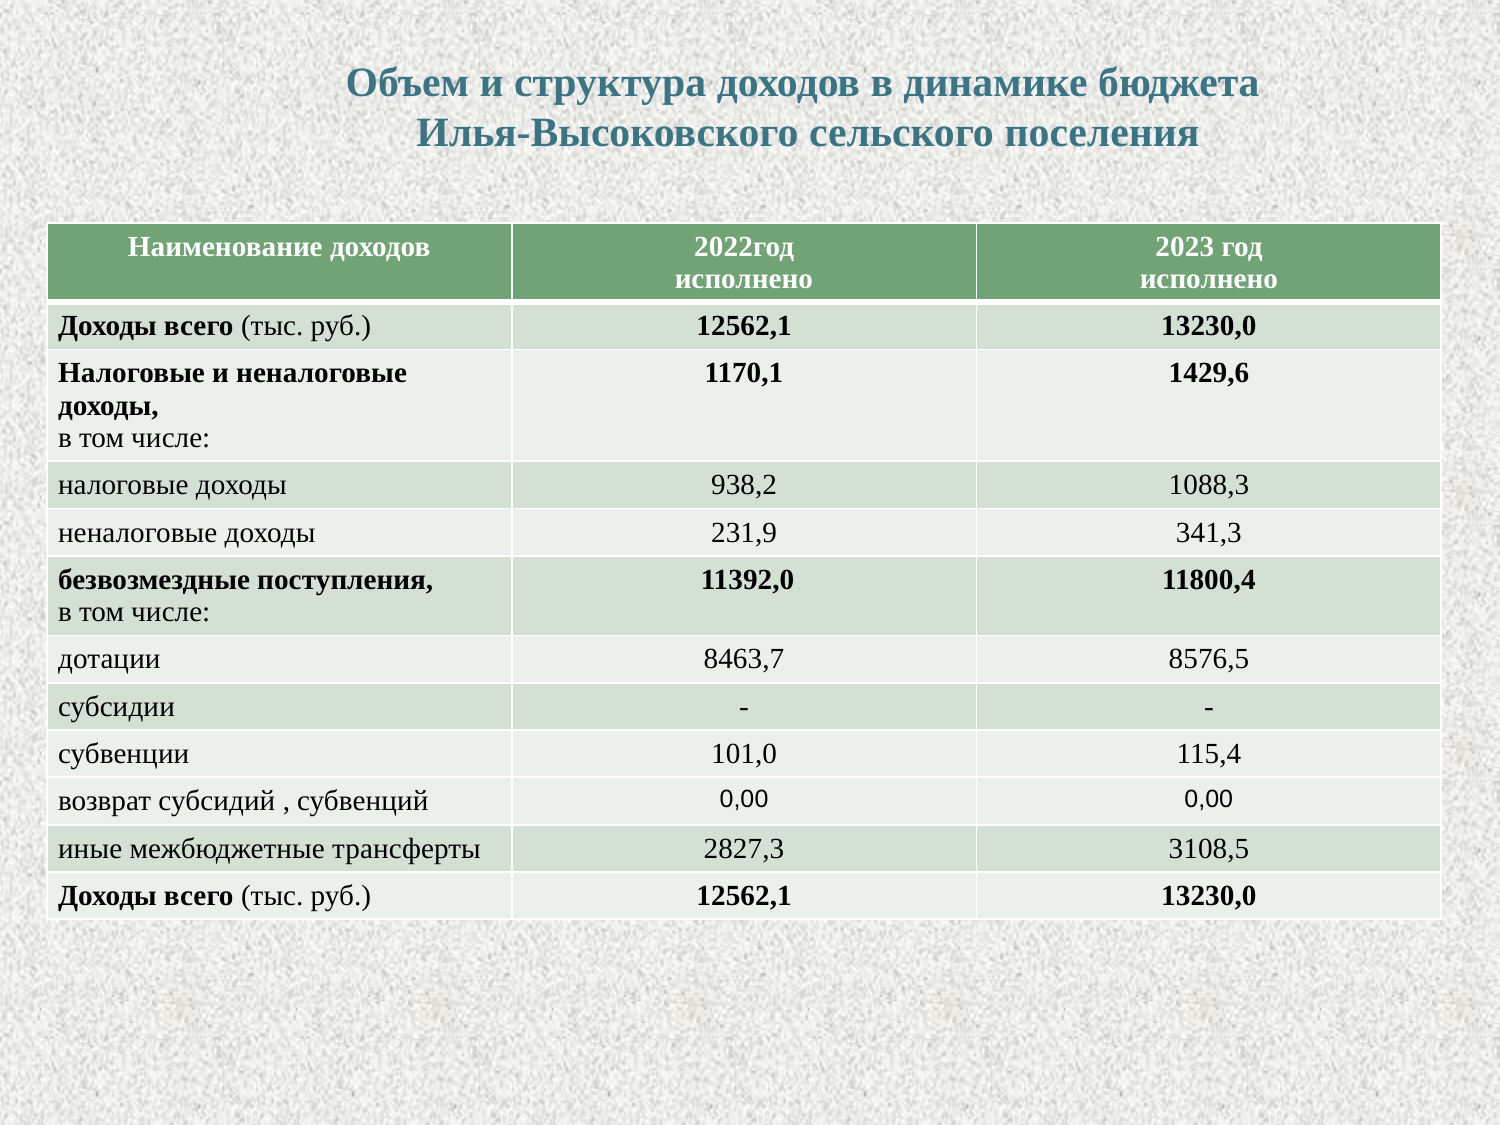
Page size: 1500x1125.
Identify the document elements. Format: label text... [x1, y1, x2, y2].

table_cell 231,9 [513, 509, 976, 555]
picture [0, 0, 1500, 1125]
table_header Наименование доходов [48, 224, 511, 299]
table_cell безвозмездные поступления, в том числе: [48, 557, 511, 635]
table_cell 0,00 [977, 778, 1440, 824]
table_cell 12562,1 [513, 873, 976, 918]
table_header 2022год исполнено [513, 224, 976, 299]
table_cell 1088,3 [977, 462, 1440, 508]
table_cell 13230,0 [977, 305, 1440, 349]
table_cell 3108,5 [977, 826, 1440, 871]
table_cell возврат субсидий , субвенций [48, 778, 511, 824]
table_cell 0,00 [513, 778, 976, 824]
table_cell 11800,4 [977, 557, 1440, 635]
table_cell неналоговые доходы [48, 509, 511, 555]
table_cell 11392,0 [513, 557, 976, 635]
table_cell 2827,3 [513, 826, 976, 871]
table_cell Налоговые и неналоговые доходы, в том числе: [48, 350, 511, 460]
table_cell 8463,7 [513, 636, 976, 682]
table_cell дотации [48, 636, 511, 682]
table_cell субсидии [48, 684, 511, 729]
table_header 2023 год исполнено [977, 224, 1440, 299]
table_cell 1429,6 [977, 350, 1440, 460]
table_cell субвенции [48, 731, 511, 776]
table_cell 101,0 [513, 731, 976, 776]
table_cell 1170,1 [513, 350, 976, 460]
table_cell 938,2 [513, 462, 976, 508]
table_cell налоговые доходы [48, 462, 511, 508]
table_cell 8576,5 [977, 636, 1440, 682]
table_cell Доходы всего (тыс. руб.) [48, 305, 511, 349]
table_cell - [513, 684, 976, 729]
table_cell иные межбюджетные трансферты [48, 826, 511, 871]
table_cell 341,3 [977, 509, 1440, 555]
text_box Объем и структура доходов в динамике бюджета Илья-Высоковского сельского поселения [175, 46, 1430, 162]
table_cell - [977, 684, 1440, 729]
table_cell 12562,1 [513, 305, 976, 349]
table_cell 13230,0 [977, 873, 1440, 918]
table_cell Доходы всего (тыс. руб.) [48, 873, 511, 918]
table_cell 115,4 [977, 731, 1440, 776]
